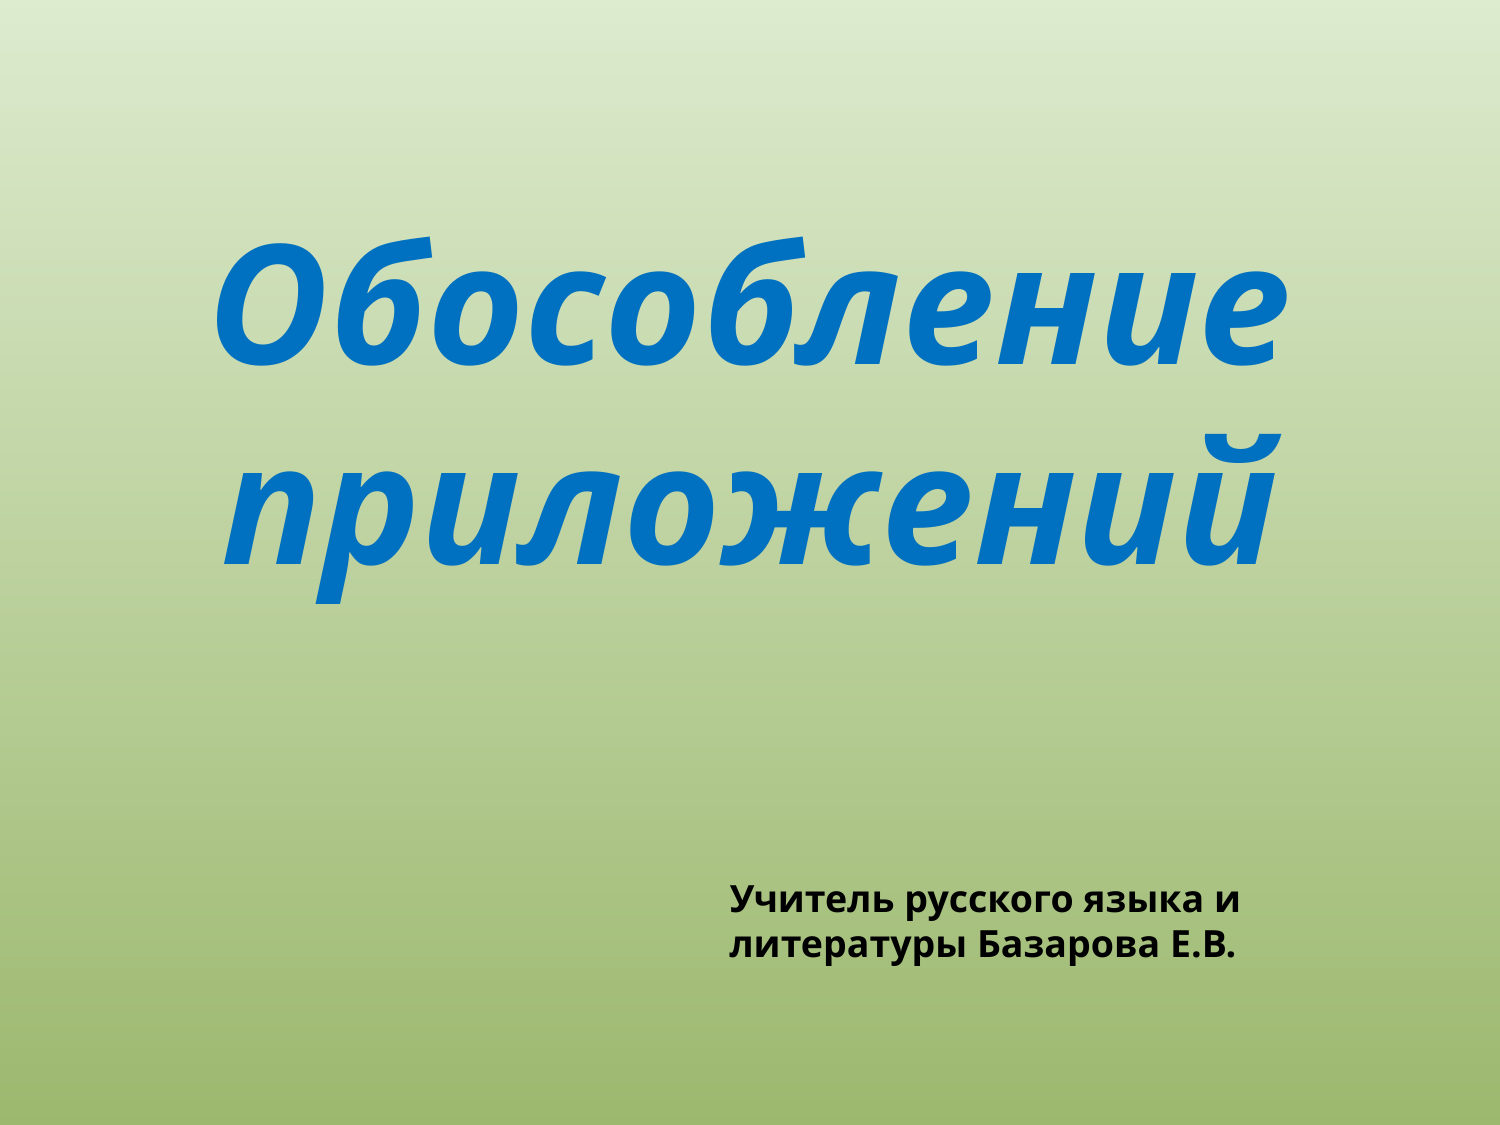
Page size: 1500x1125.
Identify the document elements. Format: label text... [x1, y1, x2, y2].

text_box Учитель русского языка и литературы Базарова Е.В. [714, 867, 1465, 972]
title Обособление приложений [75, 45, 1425, 750]
